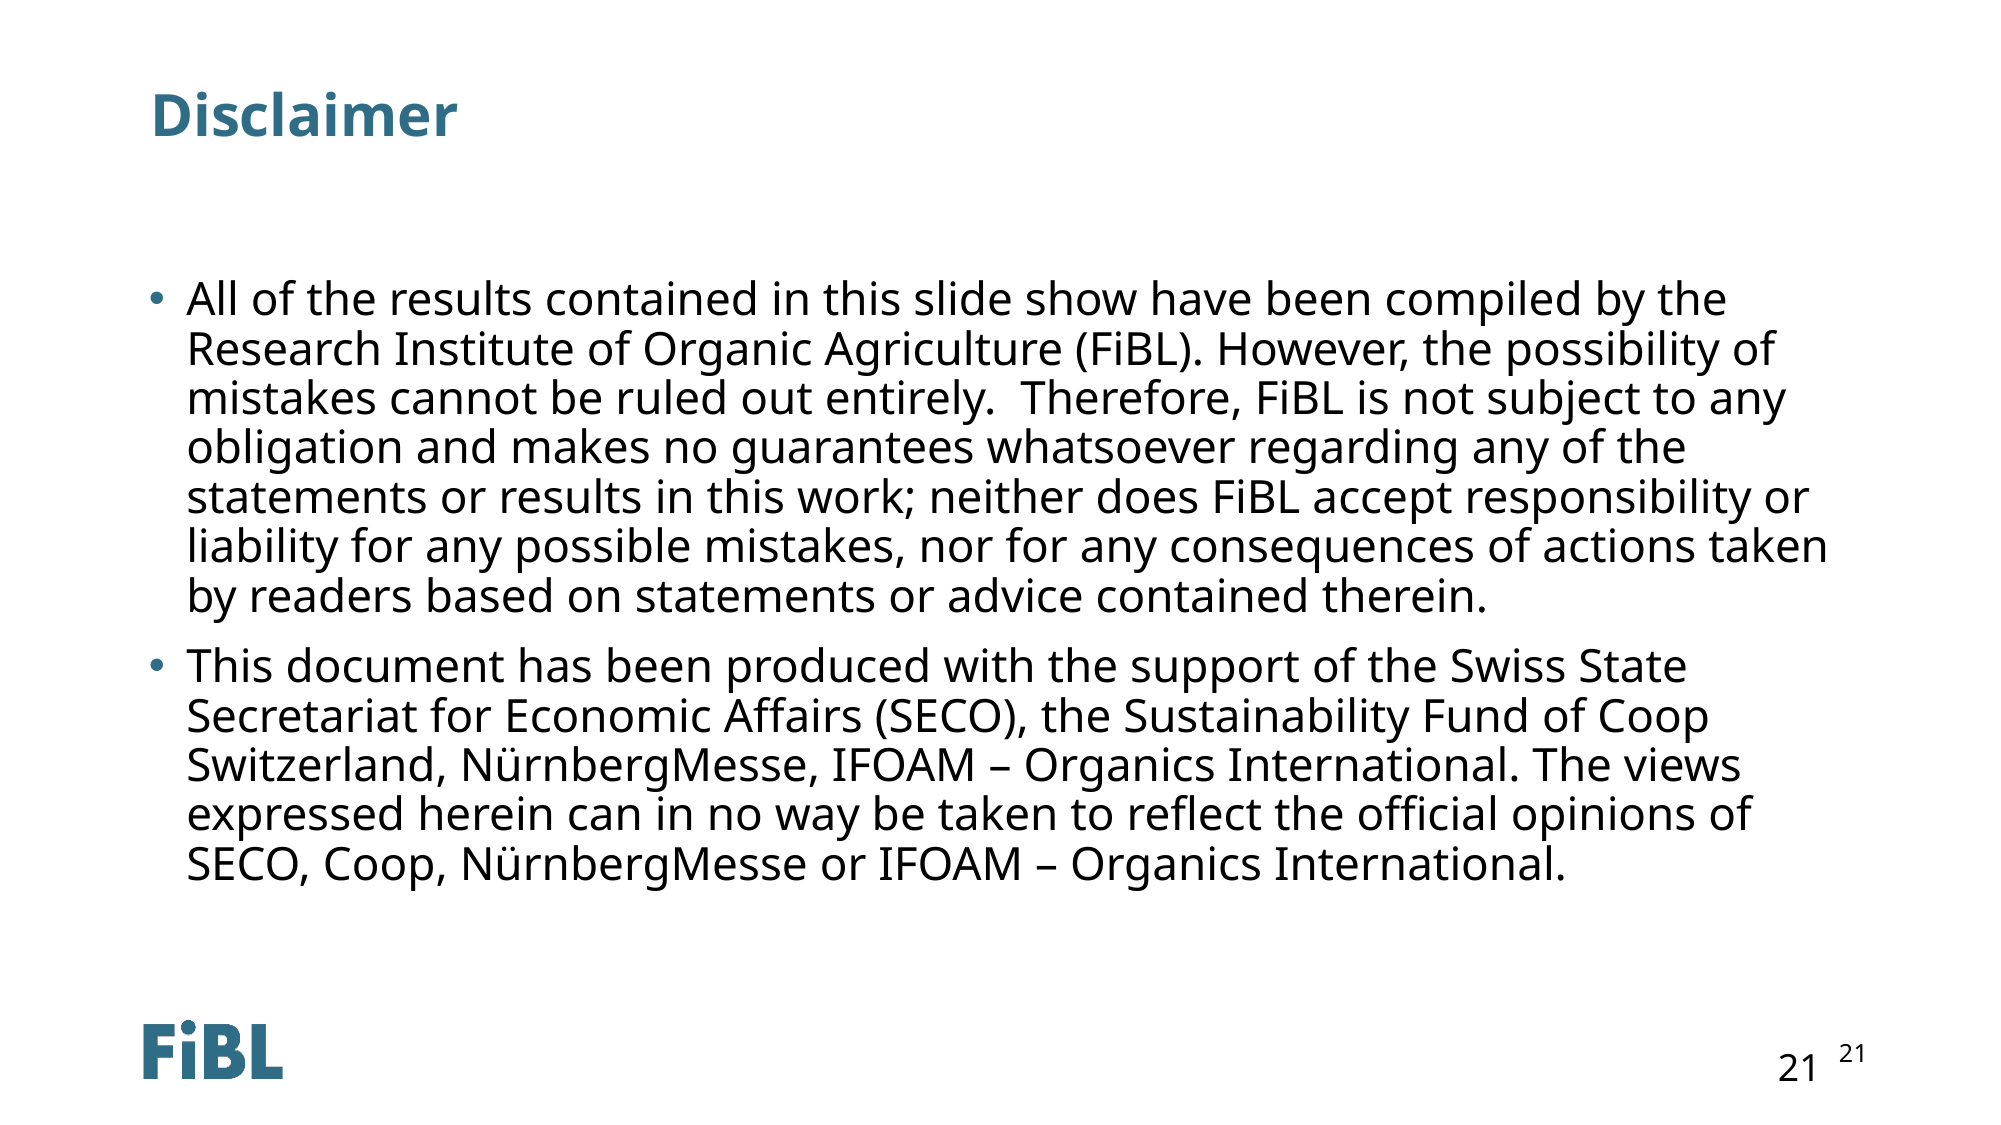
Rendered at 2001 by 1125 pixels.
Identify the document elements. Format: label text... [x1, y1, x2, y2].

title Disclaimer [135, 66, 1865, 170]
picture [143, 1020, 283, 1079]
slide_number 21 [1694, 1020, 1868, 1080]
list All of the results contained in this slide show have been compiled by the Research Institute of Organic Agriculture (FiBL). However, the possibility of mistakes cannot be ruled out entirely. Therefore, FiBL is not subject to any obligation and makes no guarantees whatsoever regarding any of the statements or results in this work; neither does FiBL accept responsibility or liability for any possible mistakes, nor for any consequences of actions taken by readers based on statements or advice contained therein. This document has been produced with the support of the Swiss State Secretariat for Economic Affairs (SECO), the Sustainability Fund of Coop Switzerland, NürnbergMesse, IFOAM – Organics International. The views expressed herein can in no way be taken to reflect the official opinions of SECO, Coop, NürnbergMesse or IFOAM – Organics International. [133, 268, 1867, 976]
